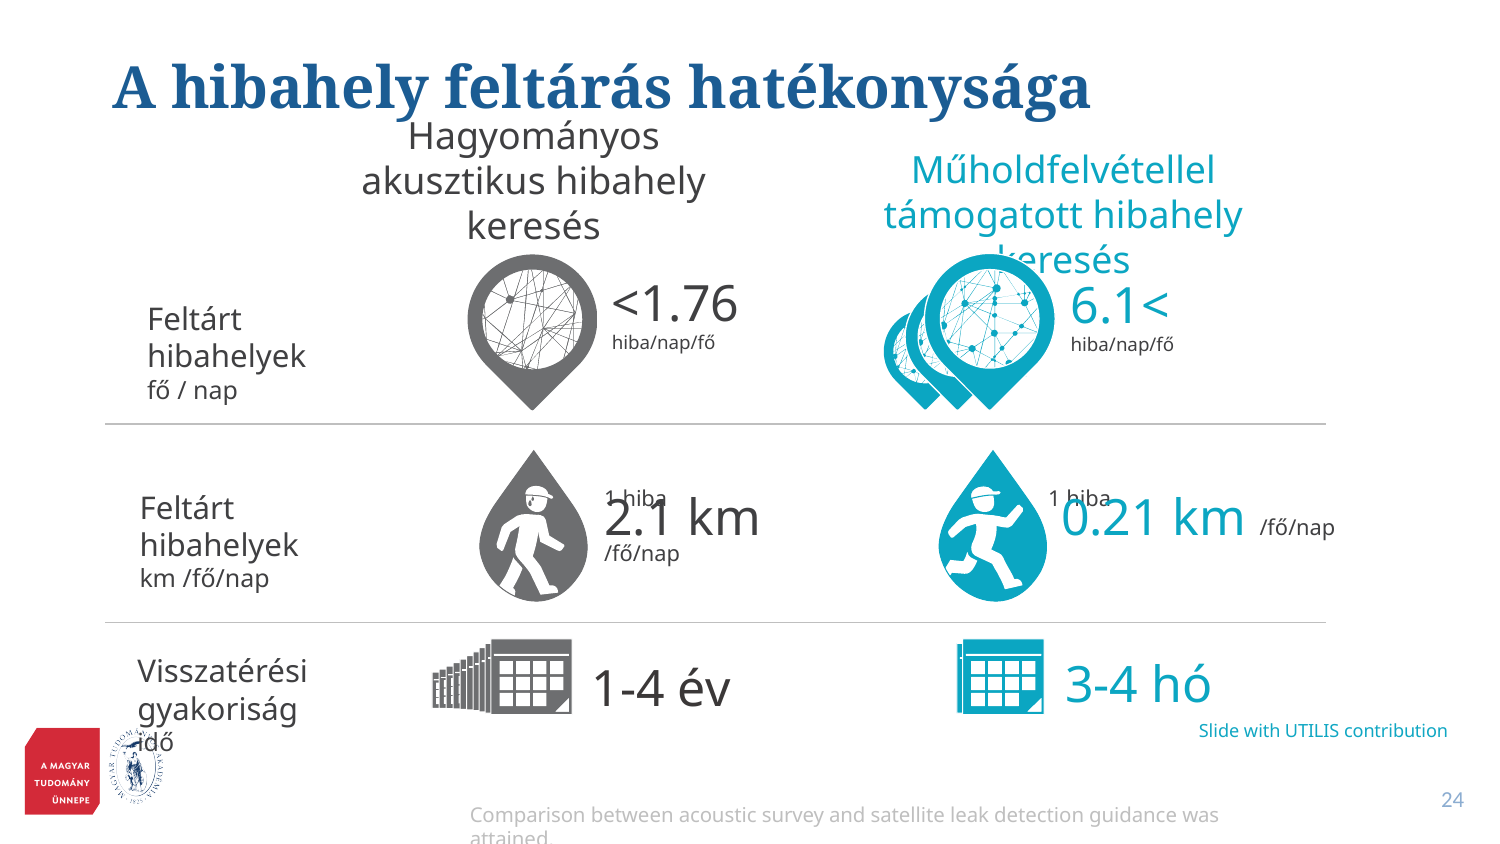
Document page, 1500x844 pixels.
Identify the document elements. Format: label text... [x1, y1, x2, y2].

text_box Feltárt hibahelyek fő / nap [132, 291, 406, 412]
picture [18, 720, 171, 821]
text_box <1.76 hiba/nap/fő [598, 301, 806, 361]
picture [938, 449, 1048, 602]
text_box 6.1< hiba/nap/fő [1057, 303, 1213, 363]
picture [467, 254, 598, 411]
text_box 1 hiba 2.1 km /fő/nap [589, 469, 896, 573]
text_box 3-4 hó [1050, 675, 1378, 720]
text_box Hagyományos akusztikus hibahely keresés [323, 104, 744, 255]
text_box Slide with UTILIS contribution [1187, 710, 1465, 754]
text_box Comparison between acoustic survey and satellite leak detection guidance was attained. [455, 794, 1280, 844]
text_box 1 hiba 0.21 km /fő/nap [1048, 469, 1410, 553]
picture [479, 449, 589, 602]
title A hibahely feltárás hatékonysága [112, 49, 1436, 191]
picture [956, 638, 1045, 716]
slide_number 24 [1435, 776, 1500, 822]
text_box 1-4 év [577, 631, 786, 725]
picture [431, 638, 573, 716]
text_box Visszatérési gyakoriság idő [122, 643, 345, 764]
text_box Feltárt hibahelyek km /fő/nap [124, 480, 406, 601]
text_box Műholdfelvétellel támogatott hibahely keresés [805, 139, 1322, 329]
picture [883, 252, 1057, 412]
